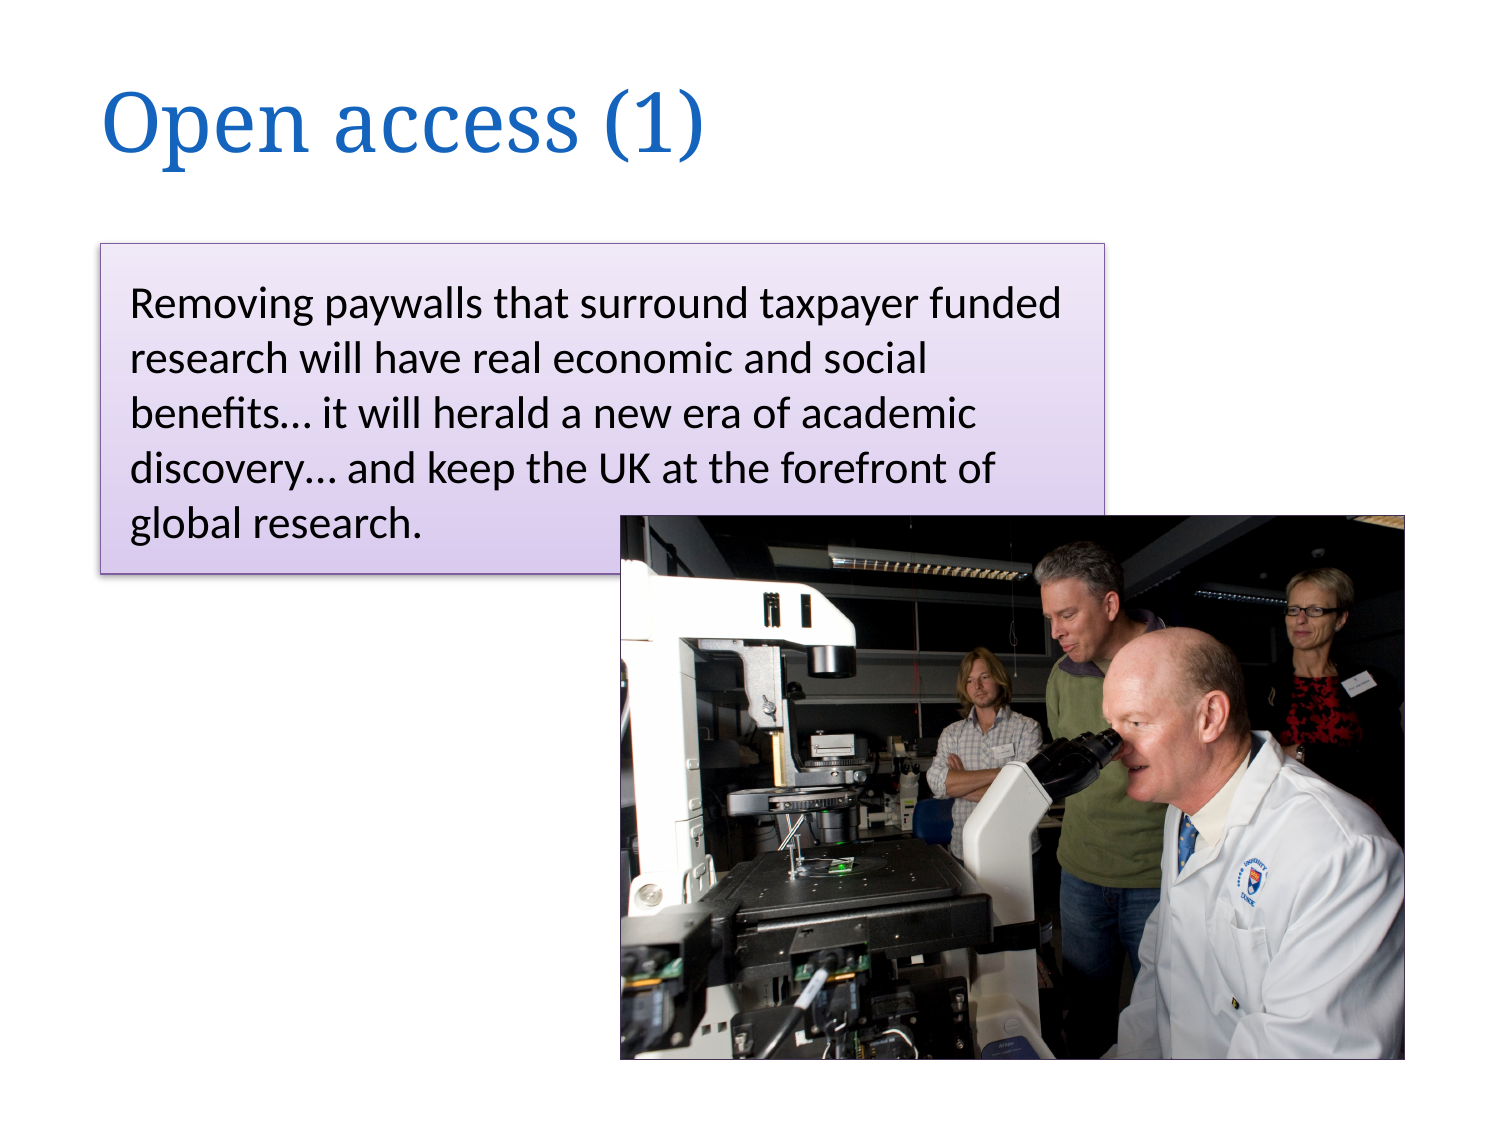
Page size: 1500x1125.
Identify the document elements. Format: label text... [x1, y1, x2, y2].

text_box Removing paywalls that surround taxpayer funded research will have real economic and social benefits… it will herald a new era of academic discovery… and keep the UK at the forefront of global research. [100, 243, 1105, 575]
picture [619, 514, 1405, 1060]
text_box Open access (1) [100, 68, 1447, 220]
